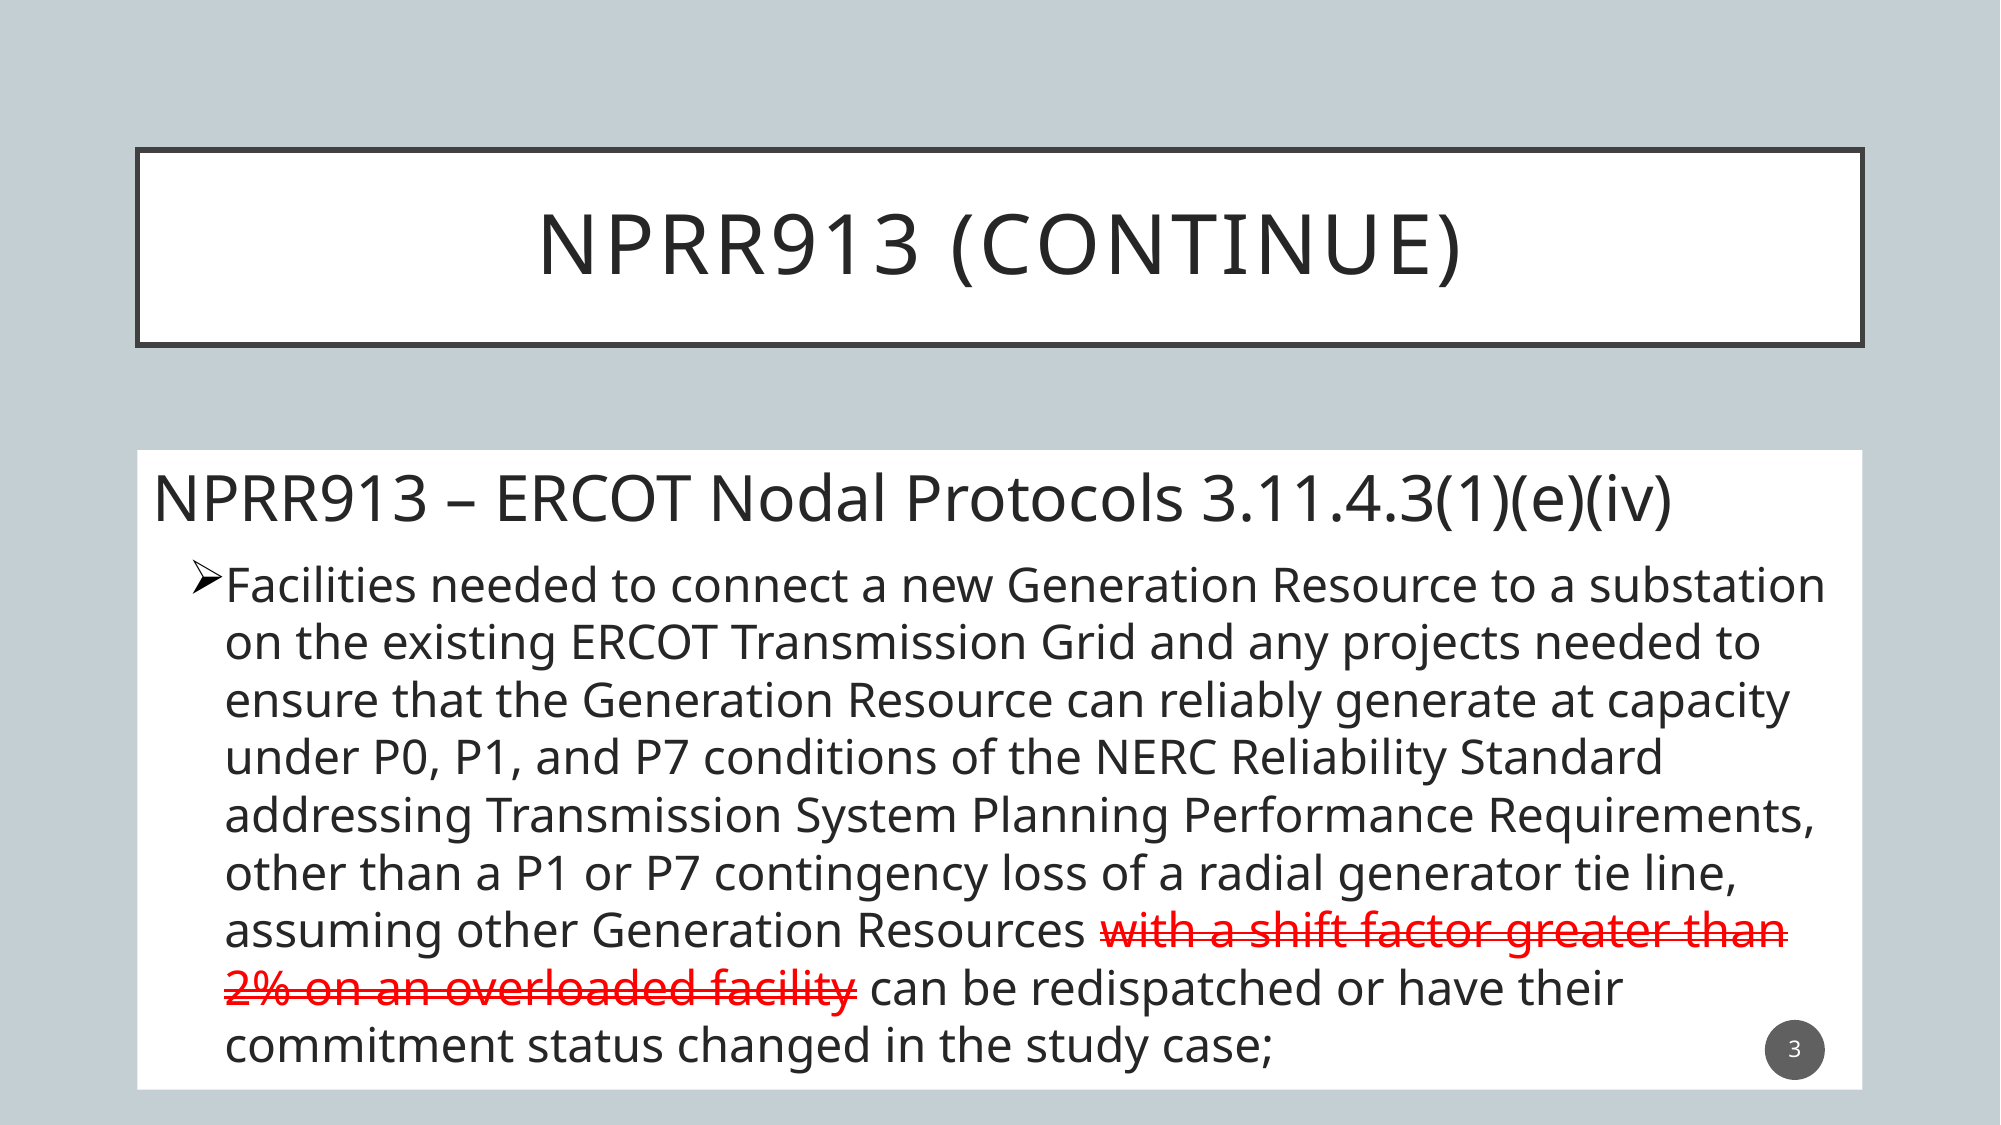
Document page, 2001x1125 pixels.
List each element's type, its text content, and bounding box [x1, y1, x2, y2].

title NPRR913 (Continue) [135, 147, 1865, 348]
slide_number 3 [1764, 1019, 1825, 1080]
list NPRR913 – ERCOT Nodal Protocols 3.11.4.3(1)(e)(iv) Facilities needed to connect a new Generation Resource to a substation on the existing ERCOT Transmission Grid and any projects needed to ensure that the Generation Resource can reliably generate at capacity under P0, P1, and P7 conditions of the NERC Reliability Standard addressing Transmission System Planning Performance Requirements, other than a P1 or P7 contingency loss of a radial generator tie line, assuming other Generation Resources with a shift factor greater than 2% on an overloaded facility can be redispatched or have their commitment status changed in the study case; [137, 450, 1863, 1090]
